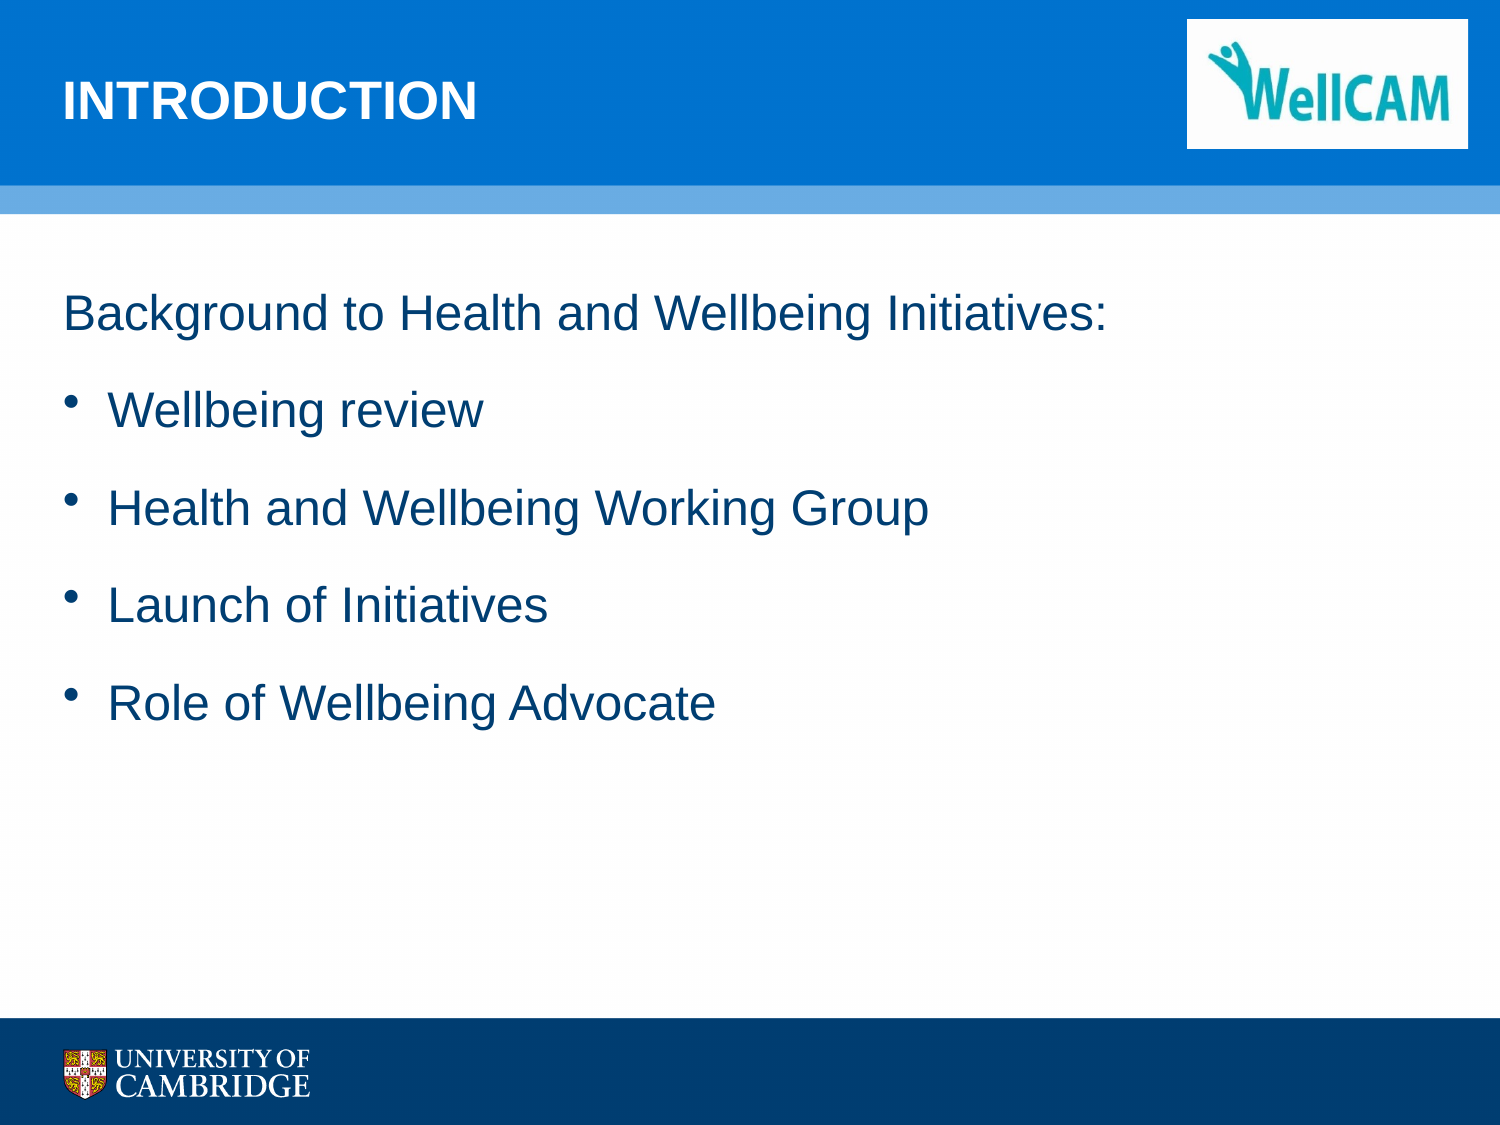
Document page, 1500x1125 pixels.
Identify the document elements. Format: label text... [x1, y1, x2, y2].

list Background to Health and Wellbeing Initiatives: Wellbeing review Health and Wellbeing Working Group Launch of Initiatives Role of Wellbeing Advocate [63, 280, 1437, 948]
title INTRODUCTION [63, 65, 1181, 135]
picture [0, 0, 1500, 1125]
